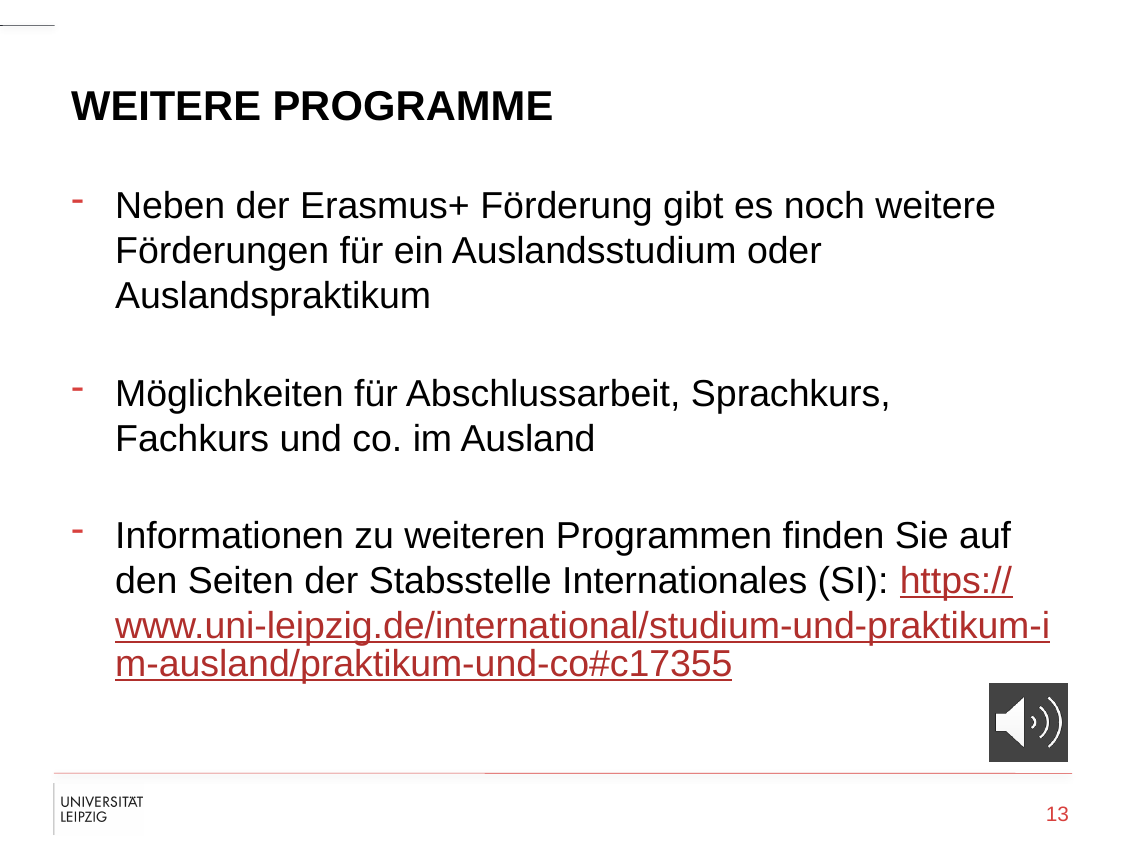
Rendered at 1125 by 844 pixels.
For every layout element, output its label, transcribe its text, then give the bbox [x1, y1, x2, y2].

picture [53, 782, 144, 836]
picture [987, 681, 1070, 763]
text_box Neben der Erasmus+ Förderung gibt es noch weitere Förderungen für ein Auslandsstudium oder Auslandspraktikum Möglichkeiten für Abschlussarbeit, Sprachkurs, Fachkurs und co. im Ausland Informationen zu weiteren Programmen finden Sie auf den Seiten der Stabsstelle Internationales (SI): https://www.uni-leipzig.de/international/studium-und-praktikum-im-ausland/praktikum-und-co#c17355 [56, 174, 1069, 725]
text_box Weitere Programme [56, 11, 1069, 136]
text_box 13 [962, 800, 1069, 839]
